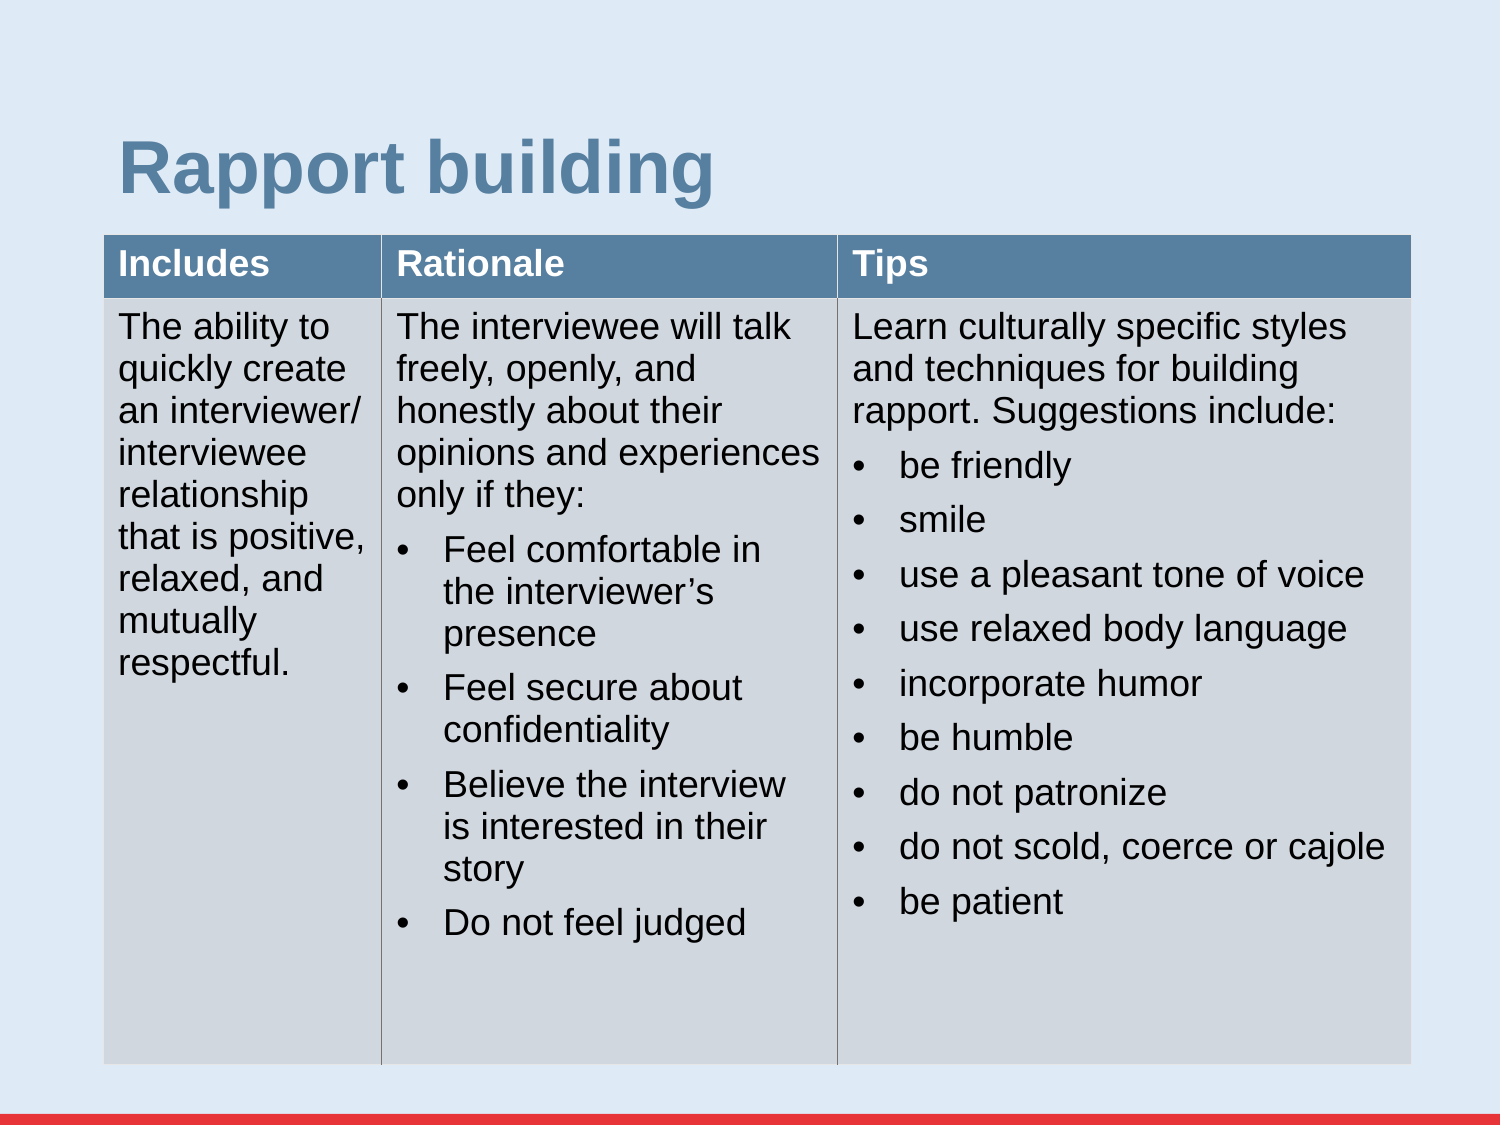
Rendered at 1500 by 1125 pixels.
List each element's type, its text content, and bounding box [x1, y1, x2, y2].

table_cell The interviewee will talk freely, openly, and honestly about their opinions and experiences only if they: Feel comfortable in the interviewer’s presence Feel secure about confidentiality Believe the interview is interested in their story Do not feel judged [382, 299, 837, 1064]
table_header Rationale [382, 235, 837, 298]
title Rapport building [103, 86, 1397, 218]
table_header Tips [838, 235, 1411, 298]
table_header Includes [104, 235, 381, 298]
table_cell The ability to quickly create an interviewer/ interviewee relationship that is positive, relaxed, and mutually respectful. [104, 299, 381, 1064]
table_cell Learn culturally specific styles and techniques for building rapport. Suggestions include: be friendly smile use a pleasant tone of voice use relaxed body language incorporate humor be humble do not patronize do not scold, coerce or cajole be patient [838, 299, 1411, 1064]
